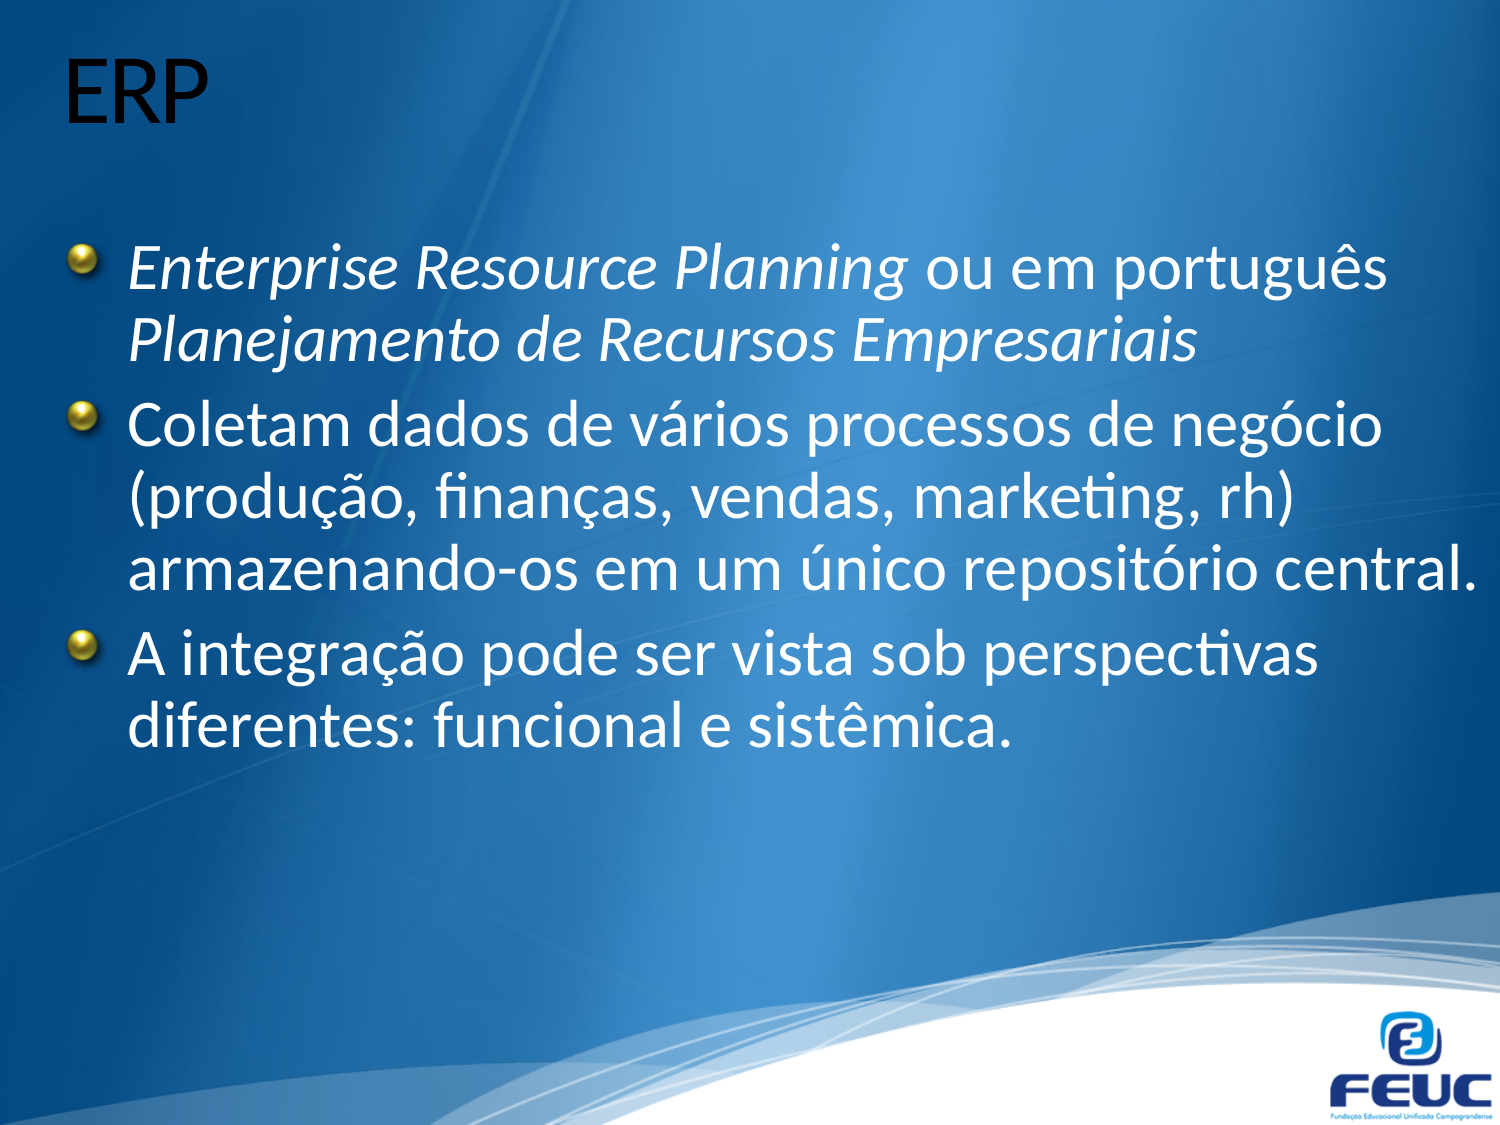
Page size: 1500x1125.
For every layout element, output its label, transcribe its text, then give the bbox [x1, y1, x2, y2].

title ERP [62, 37, 1438, 147]
list Enterprise Resource Planning ou em português Planejamento de Recursos Empresariais Coletam dados de vários processos de negócio (produção, finanças, vendas, marketing, rh) armazenando-os em um único repositório central. A integração pode ser vista sob perspectivas diferentes: funcional e sistêmica. [62, 231, 1483, 773]
picture [0, 0, 1500, 1125]
